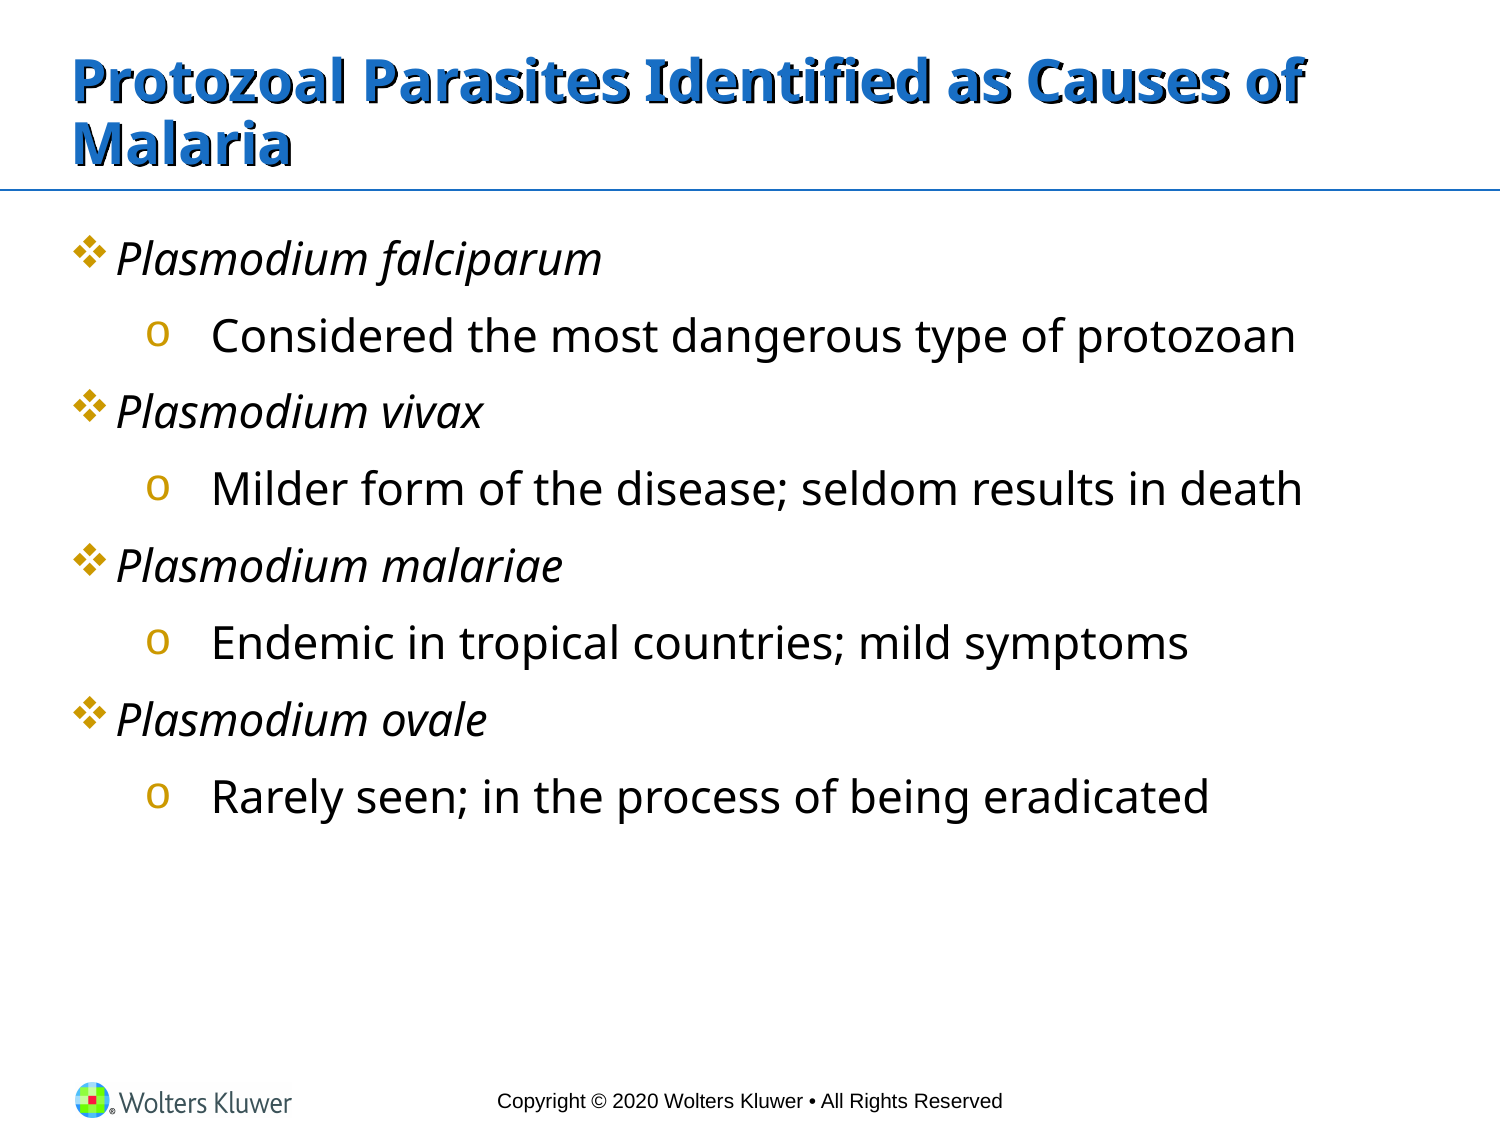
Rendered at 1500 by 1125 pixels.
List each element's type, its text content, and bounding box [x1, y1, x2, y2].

list Plasmodium falciparum Considered the most dangerous type of protozoan Plasmodium vivax Milder form of the disease; seldom results in death Plasmodium malariae Endemic in tropical countries; mild symptoms Plasmodium ovale Rarely seen; in the process of being eradicated [54, 228, 1468, 930]
picture [75, 1082, 292, 1118]
title Protozoal Parasites Identified as Causes of Malaria [70, 49, 1469, 177]
